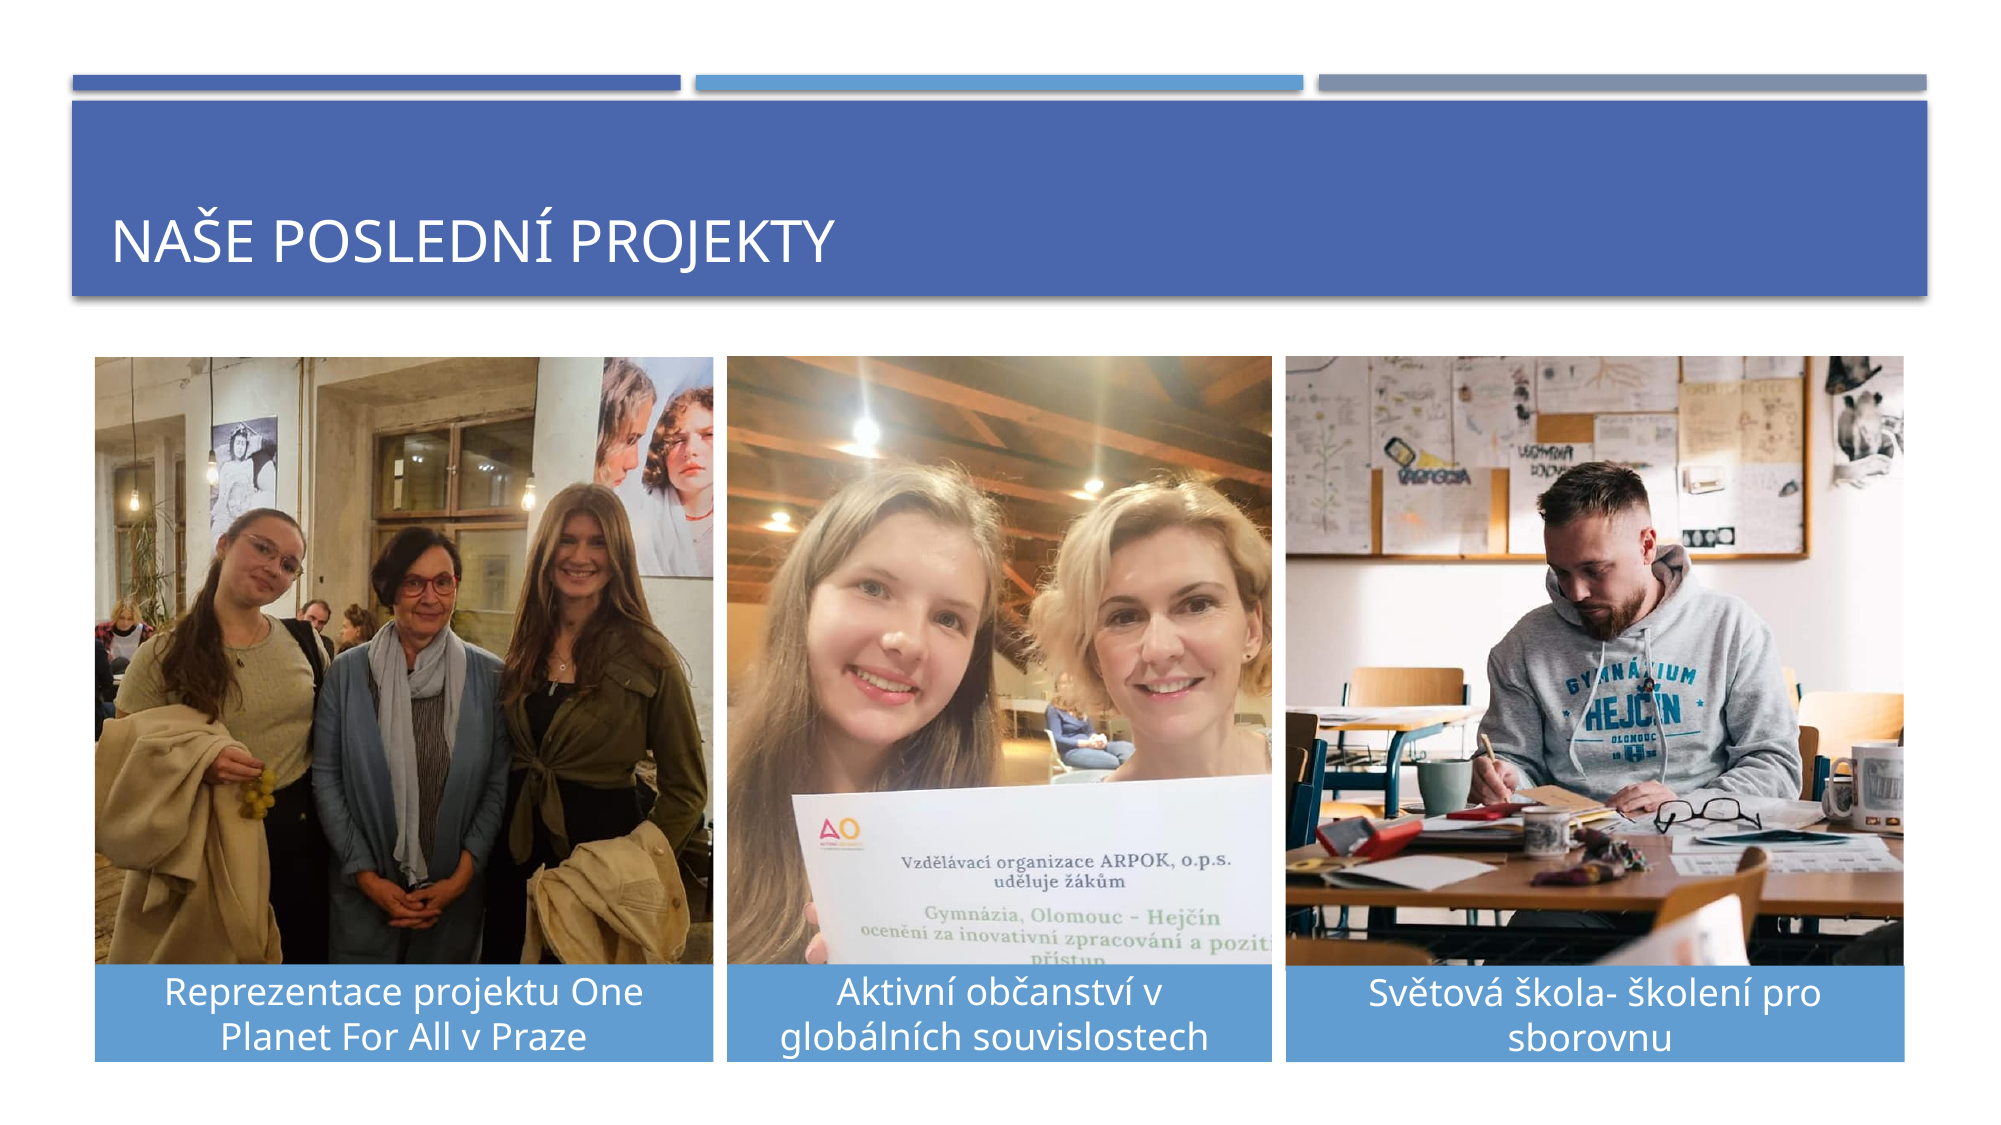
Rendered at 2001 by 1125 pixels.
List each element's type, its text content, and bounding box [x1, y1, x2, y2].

title Naše poslední projekty [95, 115, 1905, 282]
picture [726, 355, 1273, 965]
text_box Světová škola- školení pro sborovnu [1284, 979, 1906, 1064]
picture [1284, 355, 1905, 971]
text_box Reprezentace projektu One Planet For All v Praze [93, 976, 715, 1064]
text_box Aktivní občanství v globálních souvislostech [725, 972, 1274, 1064]
picture [94, 356, 714, 967]
